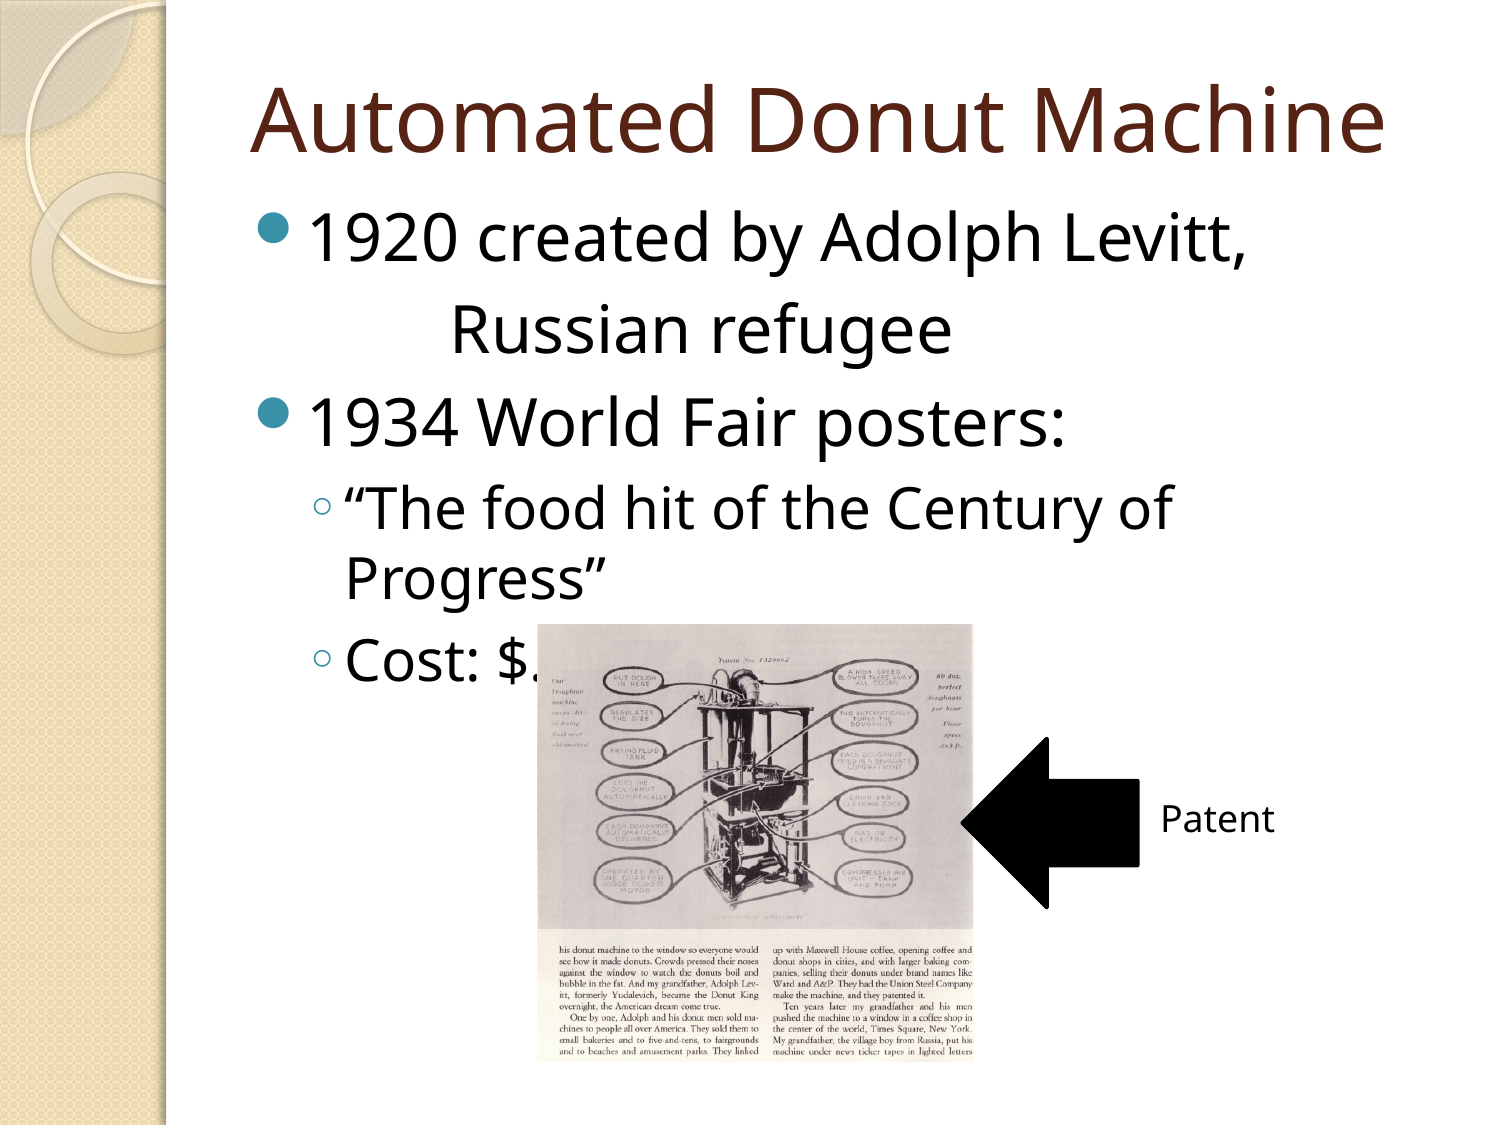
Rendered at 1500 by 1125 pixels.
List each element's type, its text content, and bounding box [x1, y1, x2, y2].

text_box [981, 736, 1140, 910]
list 1920 created by Adolph Levitt, Russian refugee 1934 World Fair posters: “The food hit of the Century of Progress” Cost: $.05 [225, 187, 1455, 975]
title Automated Donut Machine [235, 0, 1466, 233]
picture [537, 624, 974, 1063]
text_box Patent [1145, 787, 1333, 848]
